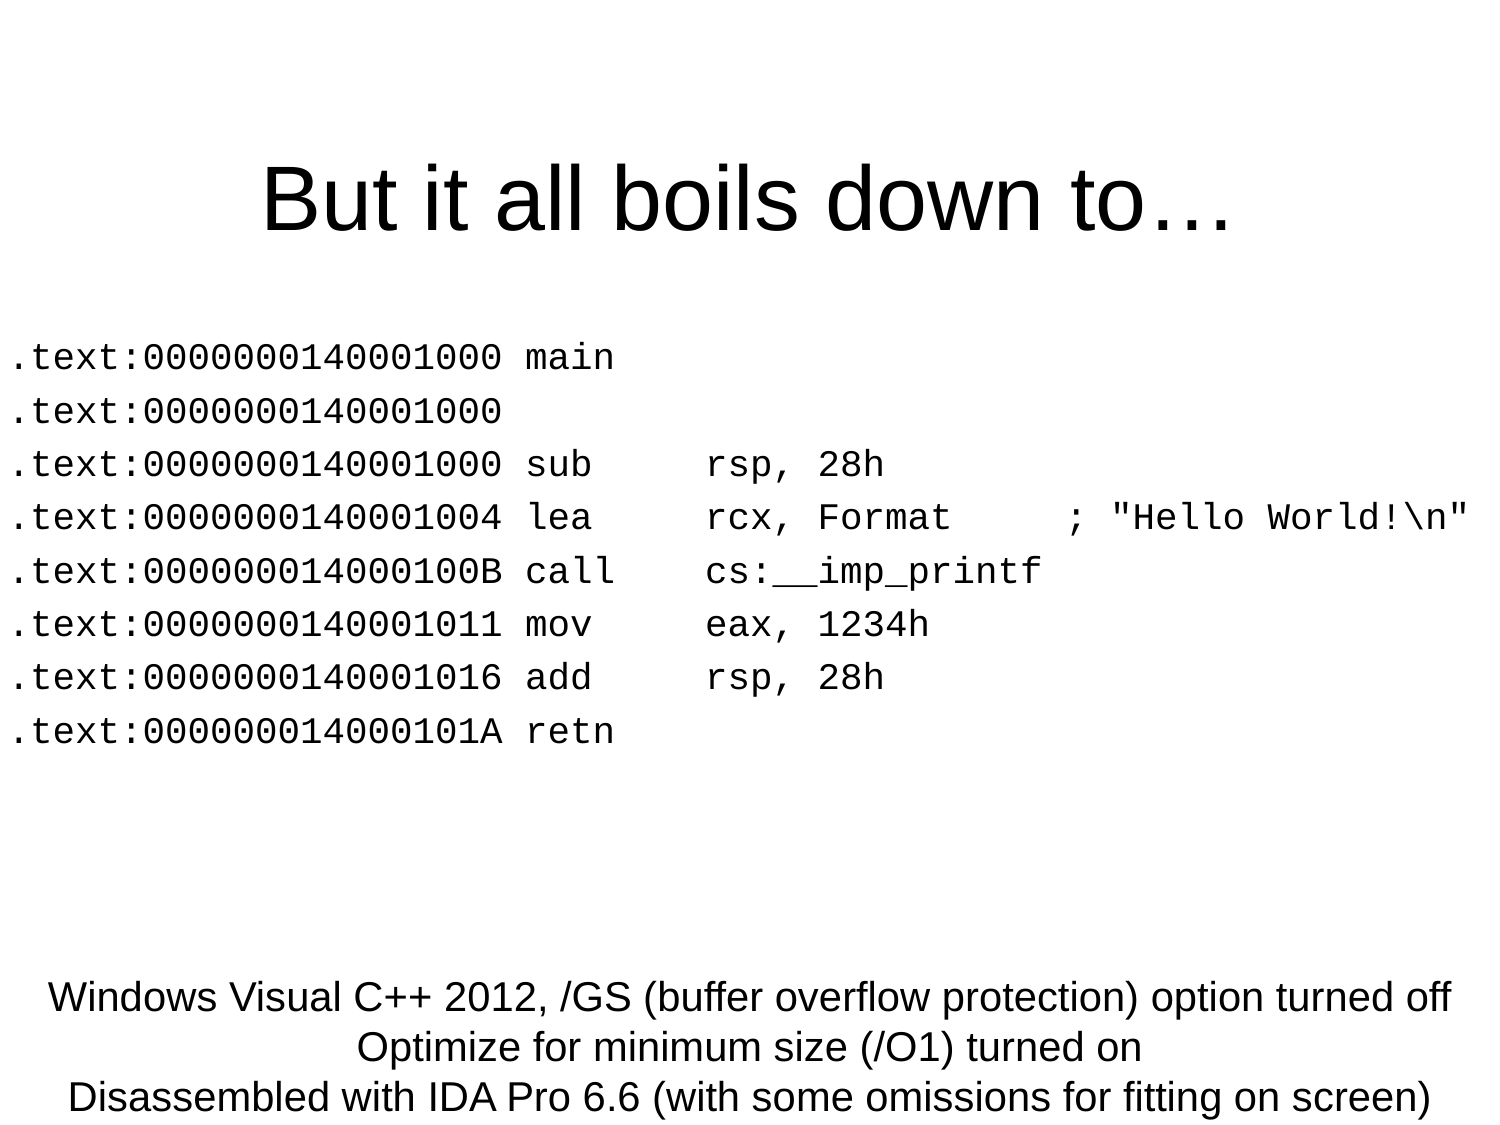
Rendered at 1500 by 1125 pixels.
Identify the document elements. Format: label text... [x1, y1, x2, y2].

text_box .text:0000000140001000 main .text:0000000140001000 .text:0000000140001000 sub rsp, 28h .text:0000000140001004 lea rcx, Format ; "Hello World!\n" .text:000000014000100B call cs:__imp_printf .text:0000000140001011 mov eax, 1234h .text:0000000140001016 add rsp, 28h .text:000000014000101A retn [0, 324, 1500, 758]
text_box Windows Visual C++ 2012, /GS (buffer overflow protection) option turned off Optimize for minimum size (/O1) turned on Disassembled with IDA Pro 6.6 (with some omissions for fitting on screen) [40, 962, 1460, 1125]
text_box But it all boils down to… [112, 138, 1388, 249]
